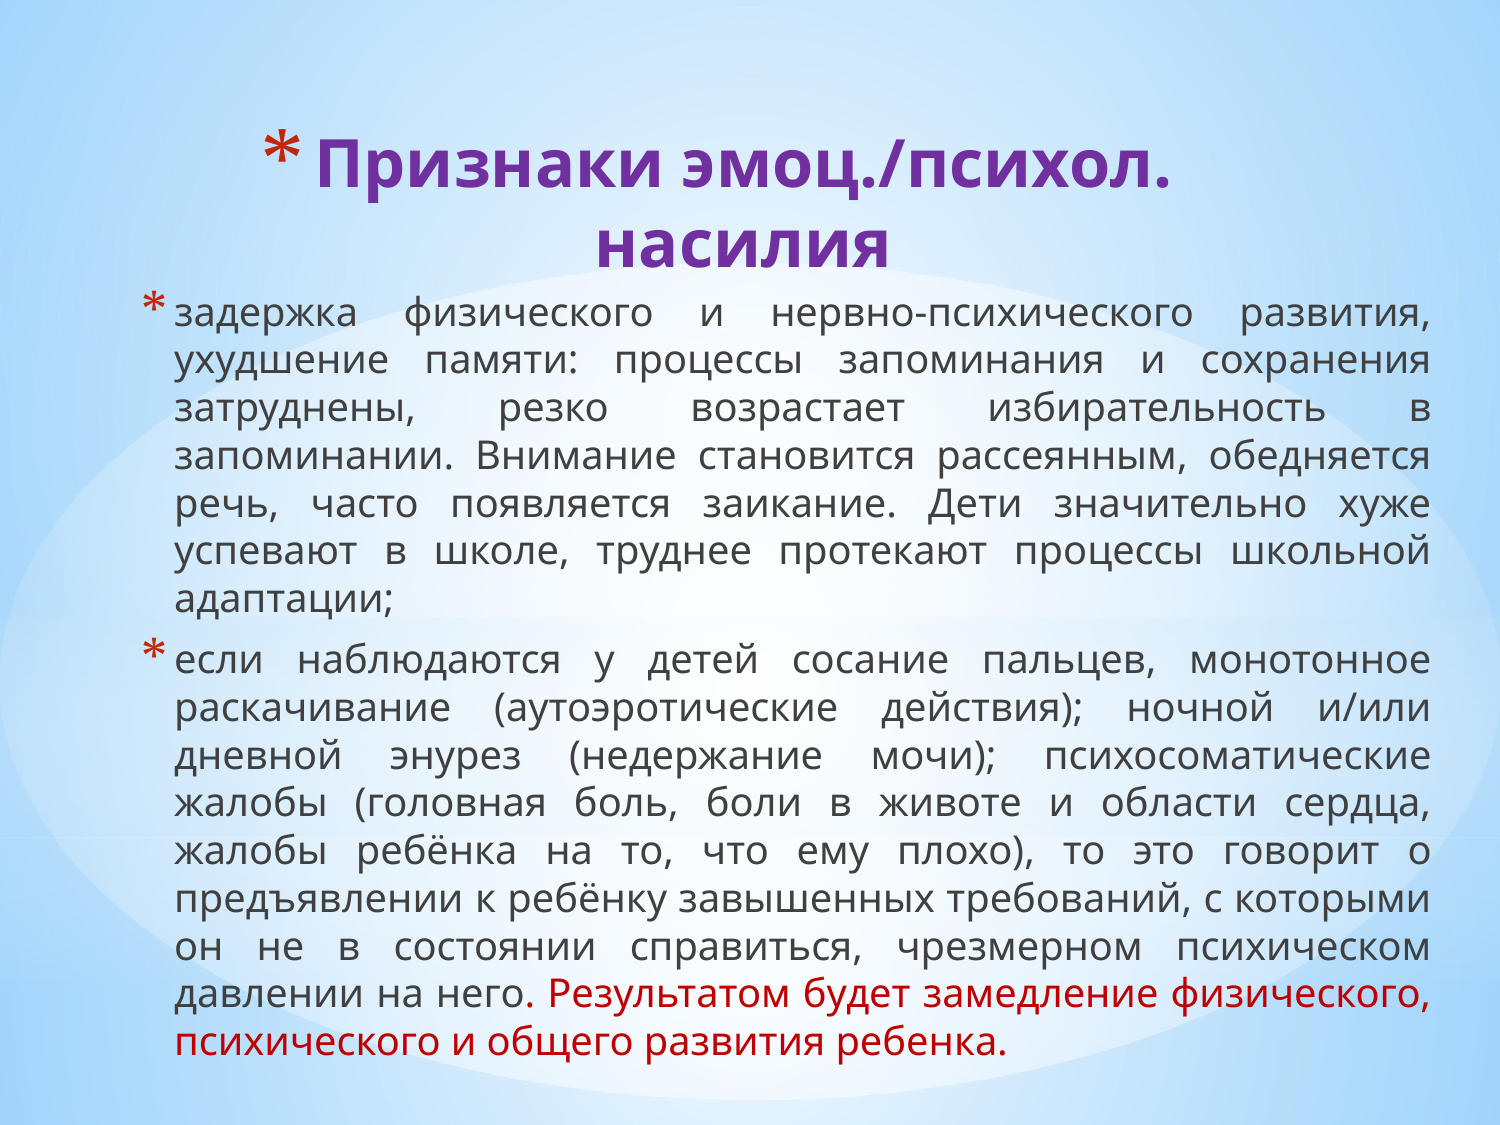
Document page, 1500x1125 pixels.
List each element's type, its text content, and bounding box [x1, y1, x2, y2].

title Признаки эмоц./психол. насилия [183, 113, 1252, 278]
list задержка физического и нервно-психического развития, ухудшение памяти: процессы запоминания и сохранения затруднены, резко возрастает избирательность в запоминании. Внимание становится рассеянным, обедняется речь, часто появляется заикание. Дети значительно хуже успевают в школе, труднее протекают процессы школьной адаптации; если наблюдаются у детей сосание пальцев, монотонное раскачивание (аутоэротические действия); ночной и/или дневной энурез (недержание мочи); психосоматические жалобы (головная боль, боли в животе и области сердца, жалобы ребёнка на то, что ему плохо), то это говорит о предъявлении к ребёнку завышенных требований, с которыми он не в состоянии справиться, чрезмерном психическом давлении на него. Результатом будет замедление физического, психического и общего развития ребенка. [123, 278, 1447, 1094]
